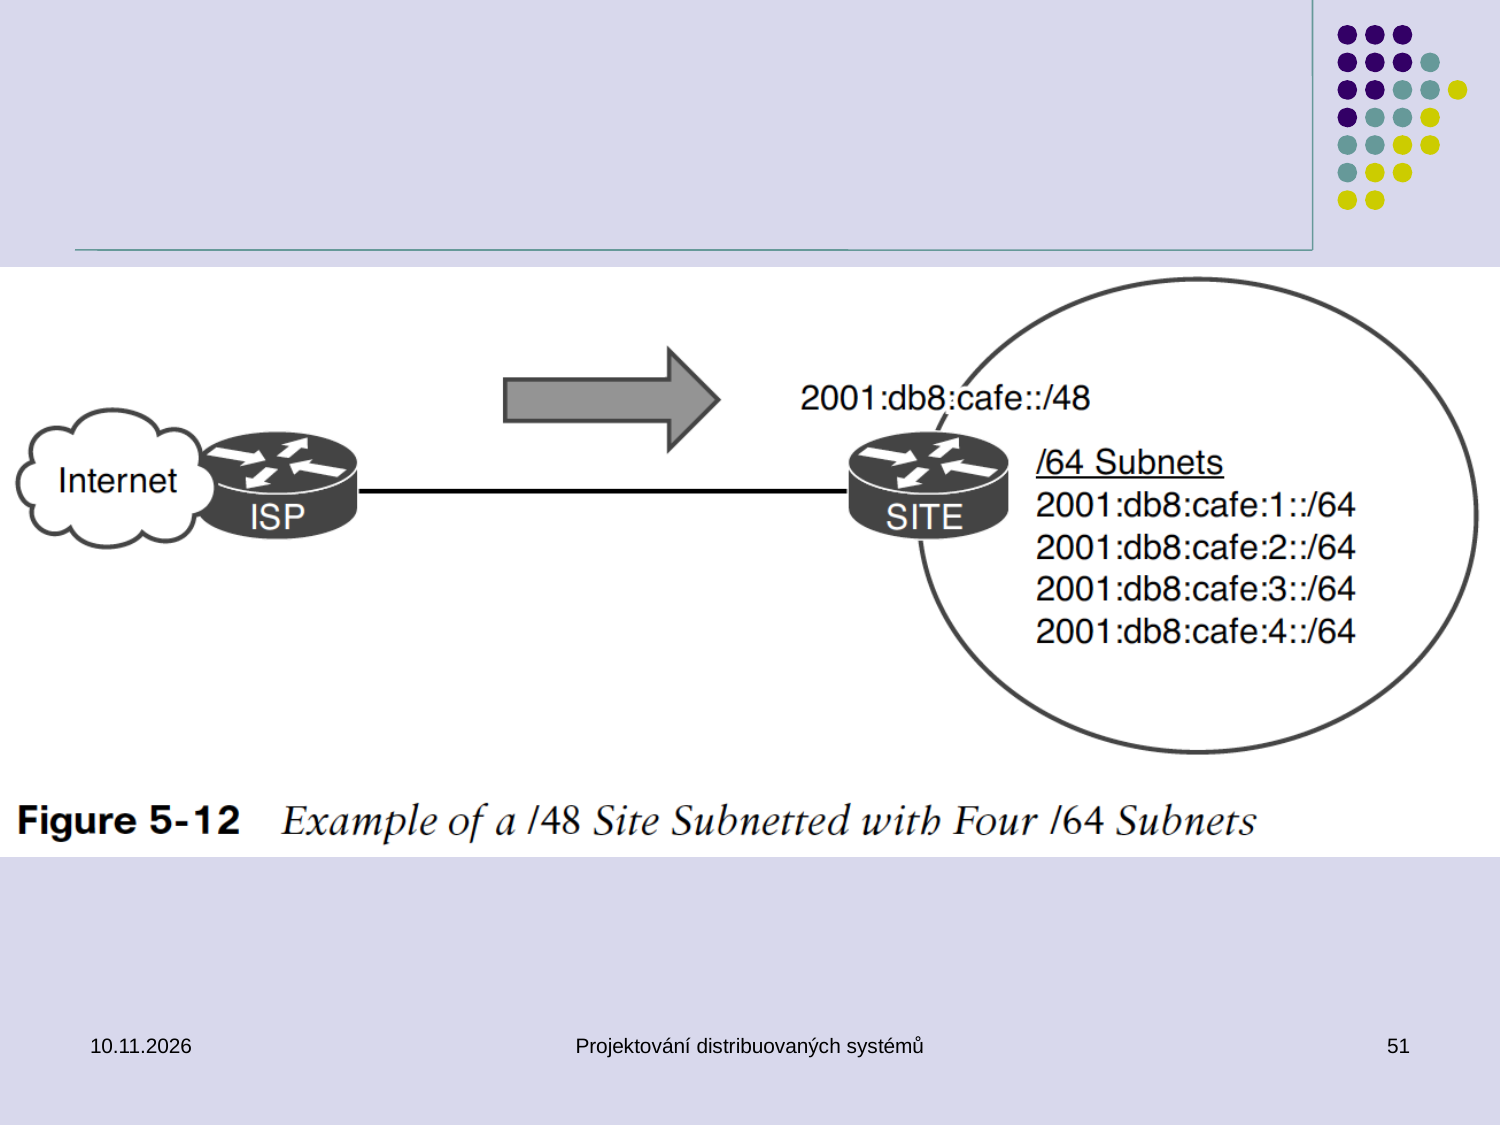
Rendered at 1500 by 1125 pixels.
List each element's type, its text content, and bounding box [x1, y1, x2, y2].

slide_number 20. 3. 2019 [75, 1025, 425, 1100]
footer Projektování distribuovaných systémů [512, 1025, 988, 1100]
picture [0, 267, 1500, 858]
slide_number 51 [1074, 1025, 1425, 1100]
